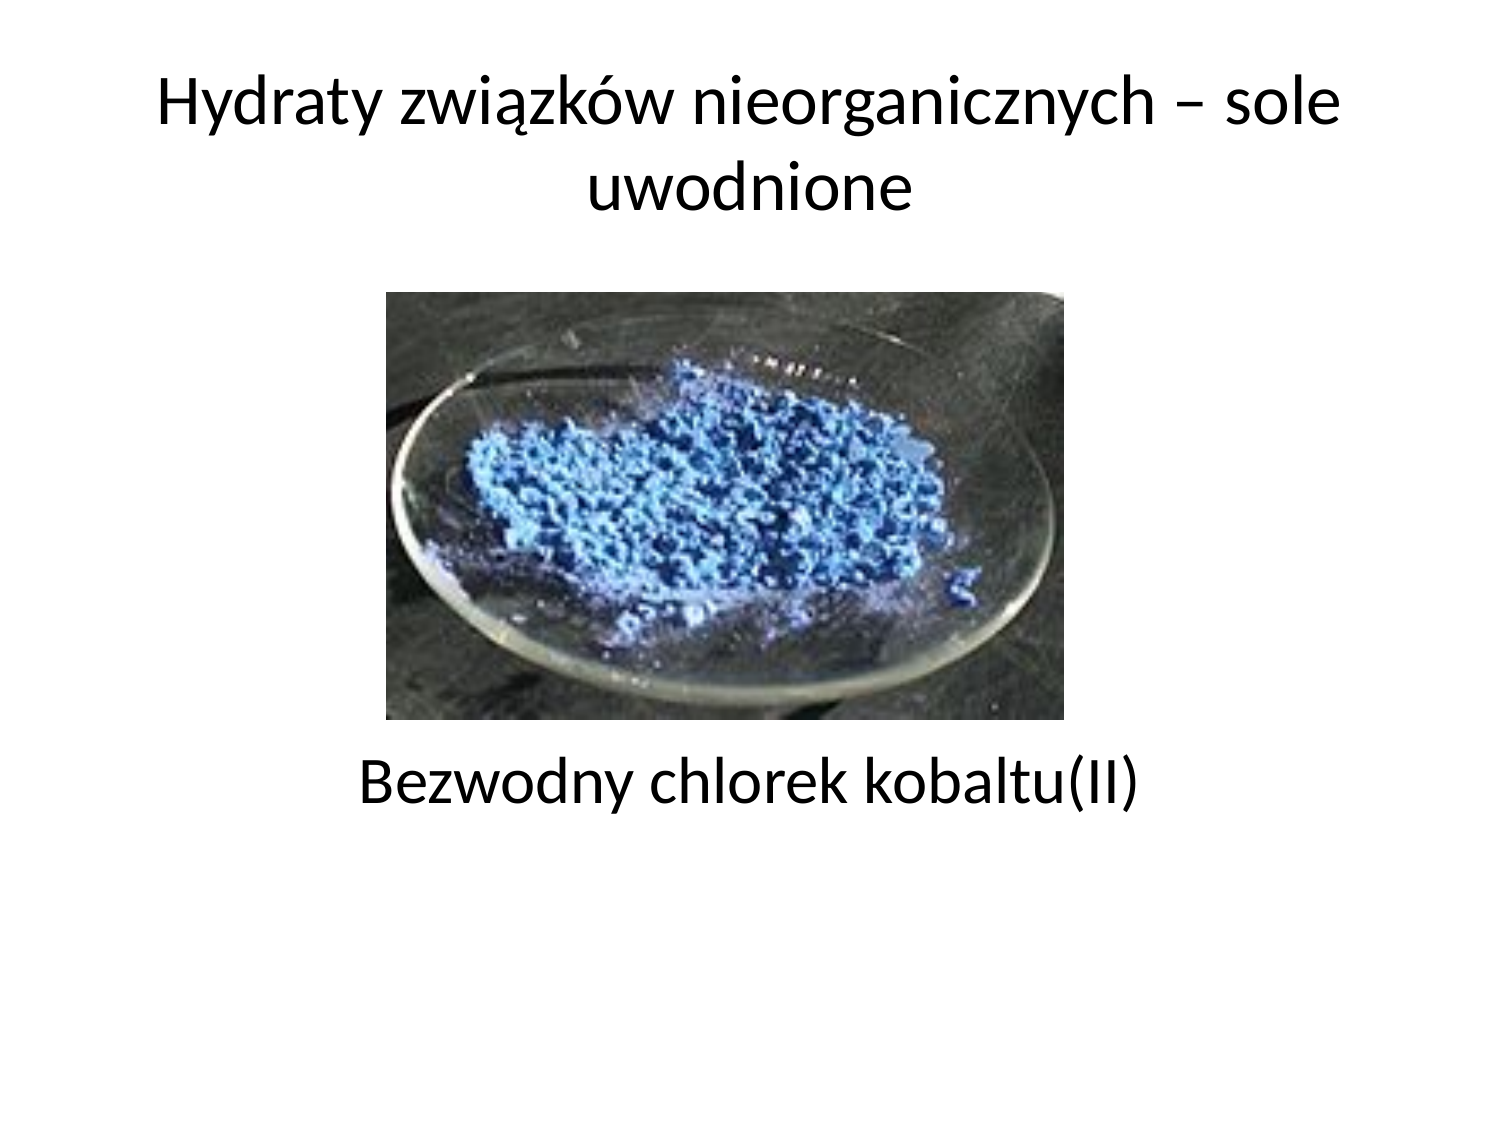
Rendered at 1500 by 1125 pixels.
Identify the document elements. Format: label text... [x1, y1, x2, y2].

picture [386, 292, 1064, 720]
list Bezwodny chlorek kobaltu(II) [75, 262, 1425, 1005]
title Hydraty związków nieorganicznych – sole uwodnione [75, 45, 1425, 233]
